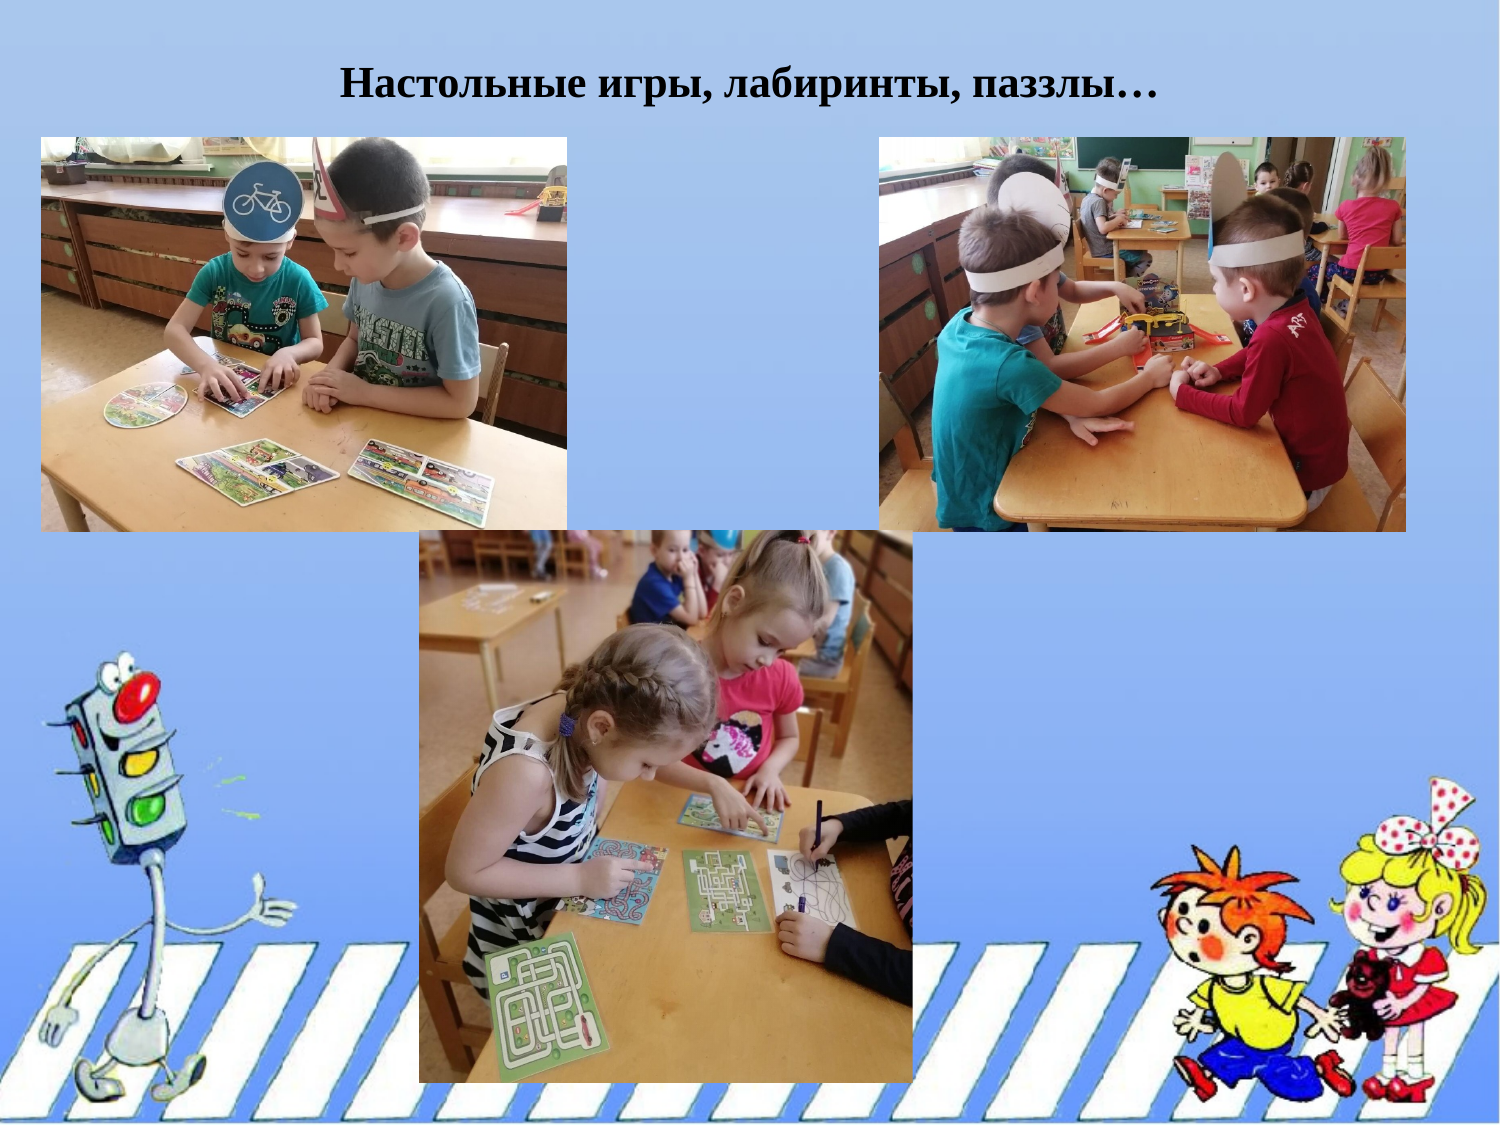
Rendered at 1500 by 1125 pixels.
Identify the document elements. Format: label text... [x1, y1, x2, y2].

title Настольные игры, лабиринты, паззлы… [75, 45, 1425, 114]
picture [0, 0, 1500, 1125]
